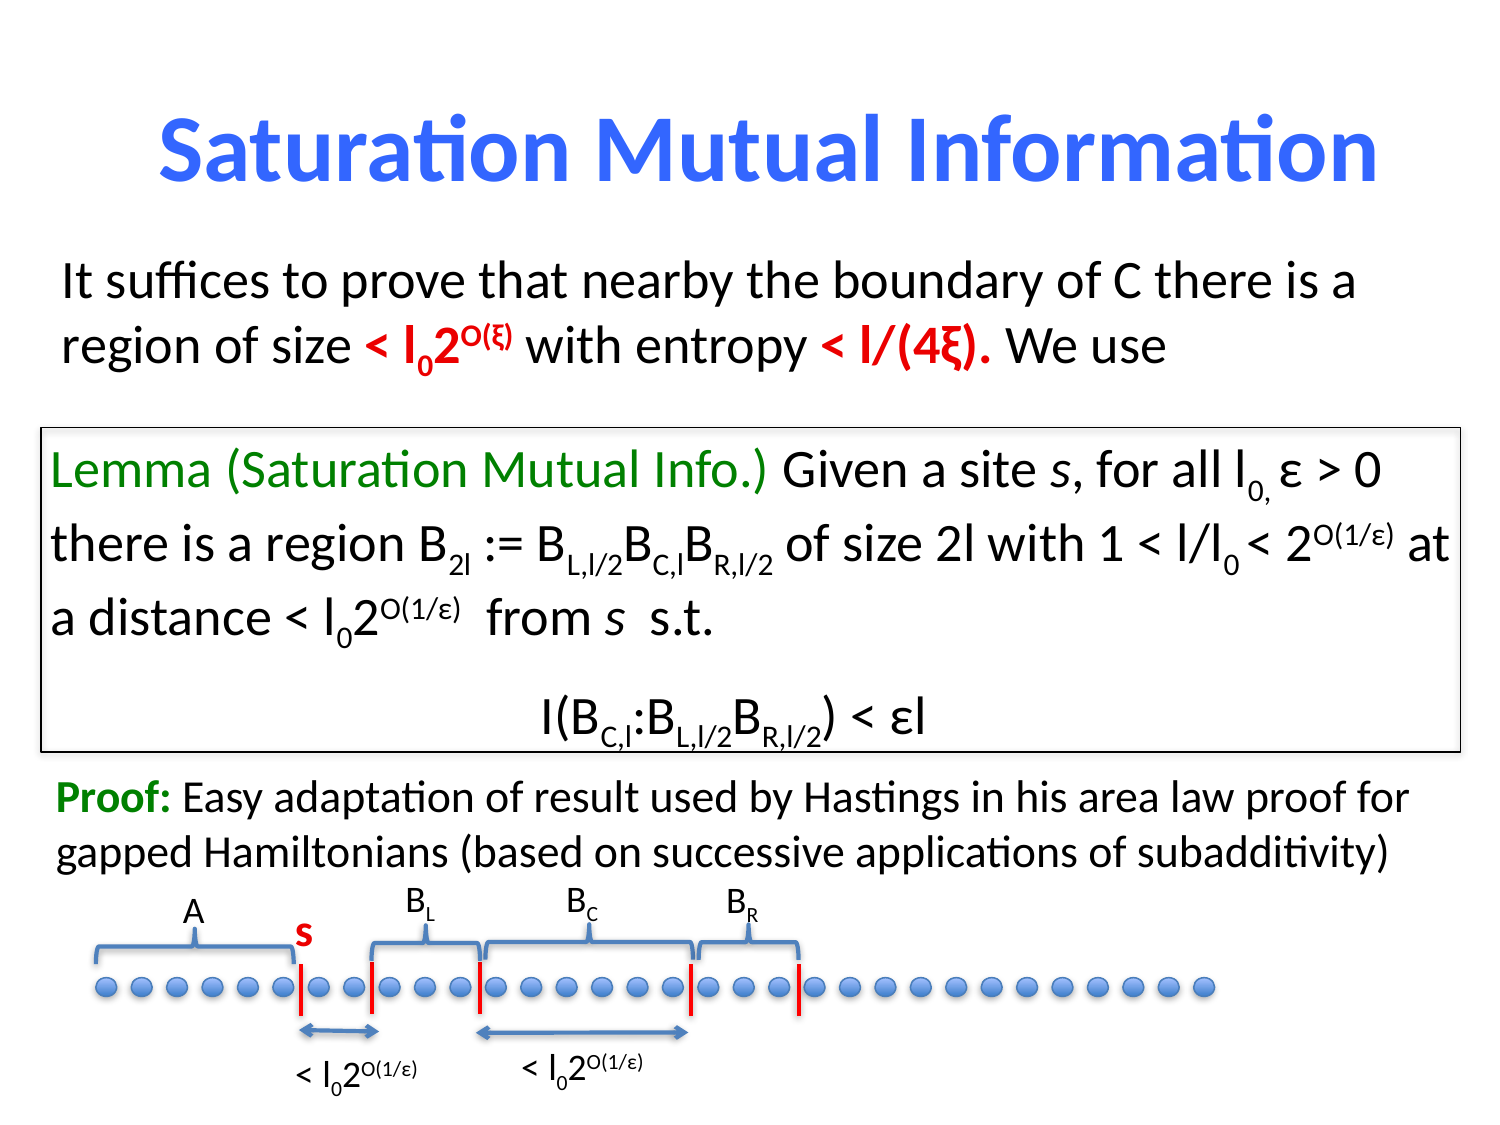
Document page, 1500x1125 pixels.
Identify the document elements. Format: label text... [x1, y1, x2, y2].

text_box < l02O(1/ε) [280, 1042, 533, 1109]
text_box [379, 976, 401, 998]
text_box [93, 926, 296, 965]
text_box [1192, 976, 1216, 998]
text_box BL [390, 867, 494, 934]
text_box [874, 976, 897, 998]
text_box [590, 976, 614, 998]
text_box < l02O(1/ε) [506, 1036, 759, 1102]
text_box [201, 976, 224, 998]
text_box [95, 976, 118, 998]
text_box A [168, 884, 302, 939]
text_box [236, 976, 260, 998]
text_box [1122, 976, 1145, 998]
text_box [696, 935, 801, 960]
text_box BC [551, 867, 655, 934]
text_box [369, 923, 483, 961]
text_box [343, 976, 365, 998]
text_box [484, 934, 694, 960]
text_box [698, 976, 720, 998]
text_box [945, 976, 968, 998]
text_box Lemma (Saturation Mutual Info.) Given a site s, for all l0, ε > 0 there is a region B2l := BL,l/2BC,lBR,l/2 of size 2l with 1 < l/l0 < 2O(1/ε) at a distance < l02O(1/ε) from s s.t. I(BC,l:BL,l/2BR,l/2) < εl [36, 425, 1487, 762]
text_box [980, 976, 1003, 998]
text_box [130, 976, 153, 998]
text_box [308, 976, 330, 998]
text_box BR [711, 868, 815, 935]
text_box [413, 976, 437, 998]
text_box [520, 976, 543, 998]
text_box [909, 976, 932, 998]
text_box [732, 976, 755, 998]
text_box Saturation Mutual Information [26, 0, 1500, 287]
text_box [487, 976, 508, 998]
text_box [1086, 976, 1110, 998]
text_box [1157, 976, 1180, 998]
text_box [626, 976, 649, 998]
text_box [165, 976, 189, 998]
text_box [661, 976, 684, 998]
text_box [555, 976, 578, 998]
text_box Proof: Easy adaptation of result used by Hastings in his area law proof for gapped Hamiltonians (based on successive applications of subadditivity) [41, 759, 1476, 884]
text_box [805, 976, 826, 998]
text_box s [280, 893, 337, 964]
text_box It suffices to prove that nearby the boundary of C there is a region of size < l02O(ξ) with entropy < l/(4ξ). We use [47, 287, 1420, 391]
text_box [1051, 976, 1074, 998]
text_box [449, 976, 472, 998]
text_box [1015, 976, 1039, 998]
text_box [838, 976, 862, 998]
text_box [272, 976, 294, 998]
text_box [768, 976, 791, 998]
